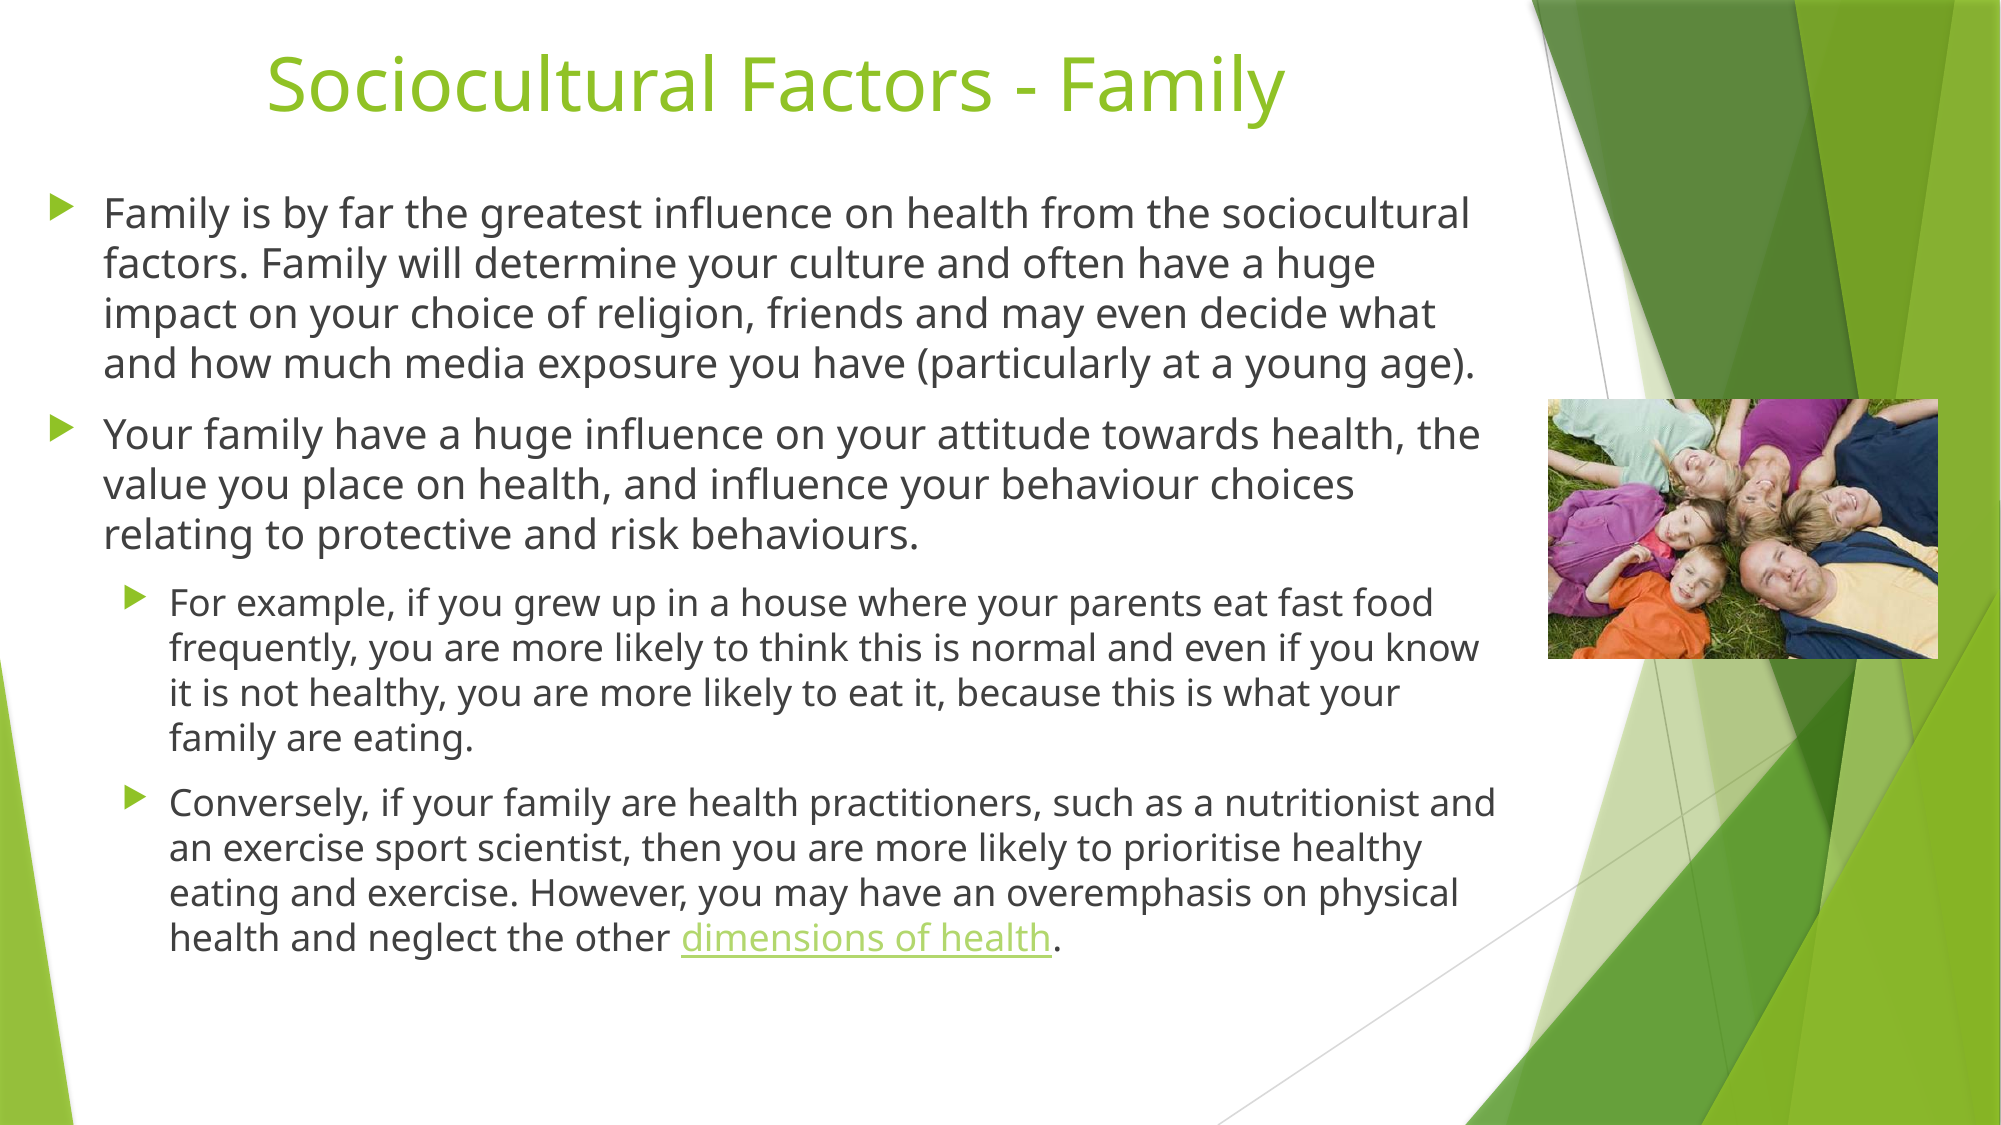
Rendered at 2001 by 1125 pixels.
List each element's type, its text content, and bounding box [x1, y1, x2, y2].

list Family is by far the greatest influence on health from the sociocultural factors. Family will determine your culture and often have a huge impact on your choice of religion, friends and may even decide what and how much media exposure you have (particularly at a young age). Your family have a huge influence on your attitude towards health, the value you place on health, and influence your behaviour choices relating to protective and risk behaviours. For example, if you grew up in a house where your parents eat fast food frequently, you are more likely to think this is normal and even if you know it is not healthy, you are more likely to eat it, because this is what your family are eating. Conversely, if your family are health practitioners, such as a nutritionist and an exercise sport scientist, then you are more likely to prioritise healthy eating and exercise. However, you may have an overemphasis on physical health and neglect the other dimensions of health. [31, 179, 1522, 1096]
title Sociocultural Factors - Family [31, 29, 1522, 150]
picture [1548, 399, 1938, 660]
